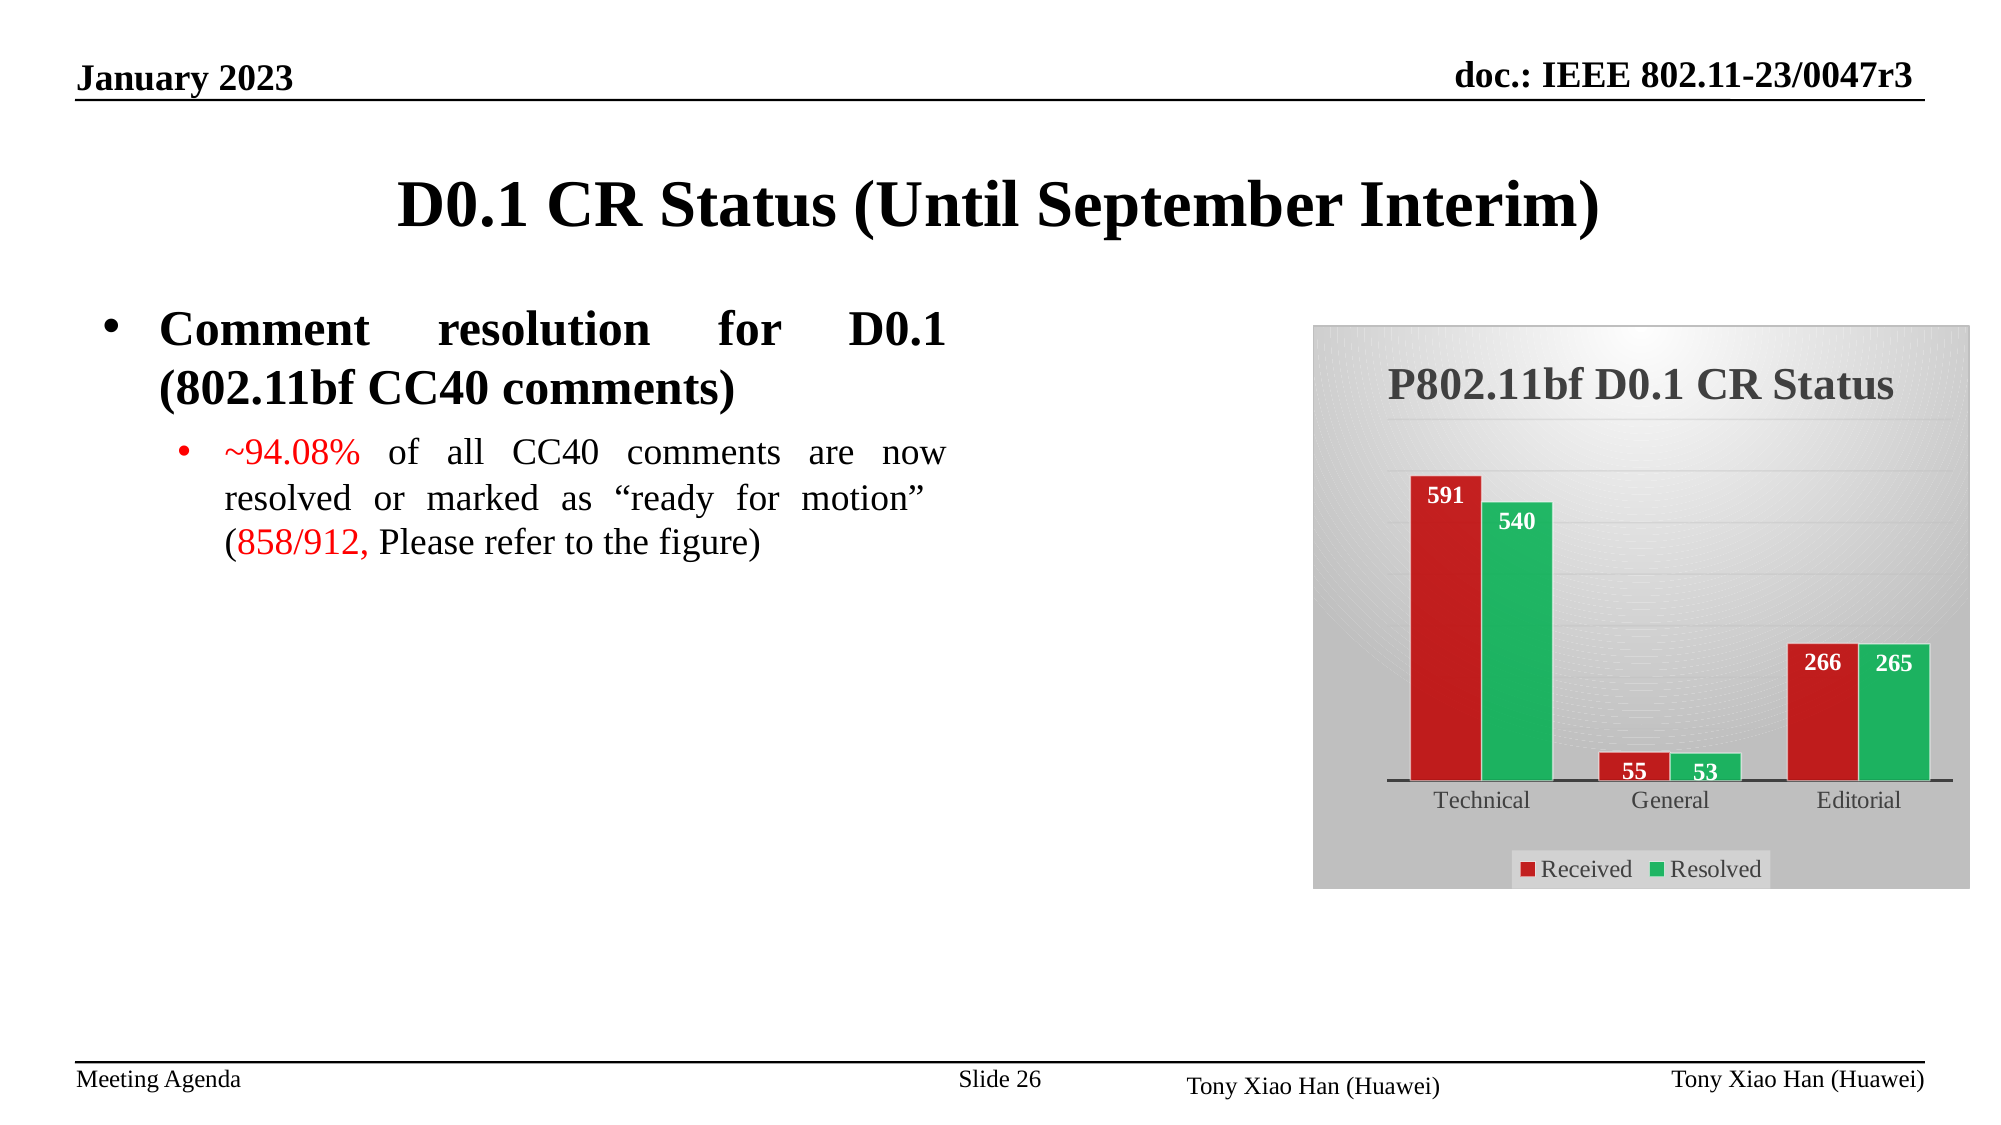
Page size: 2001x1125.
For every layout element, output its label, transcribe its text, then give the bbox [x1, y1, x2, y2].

list Comment resolution for D0.1 (802.11bf CC40 comments) ~94.08% of all CC40 comments are now resolved or marked as “ready for motion” (858/912, Please refer to the figure) [87, 287, 963, 1013]
footer Tony Xiao Han (Huawei) [1171, 1062, 1869, 1092]
title D0.1 CR Status (Until September Interim) [150, 112, 1850, 288]
chart [1312, 324, 1971, 890]
